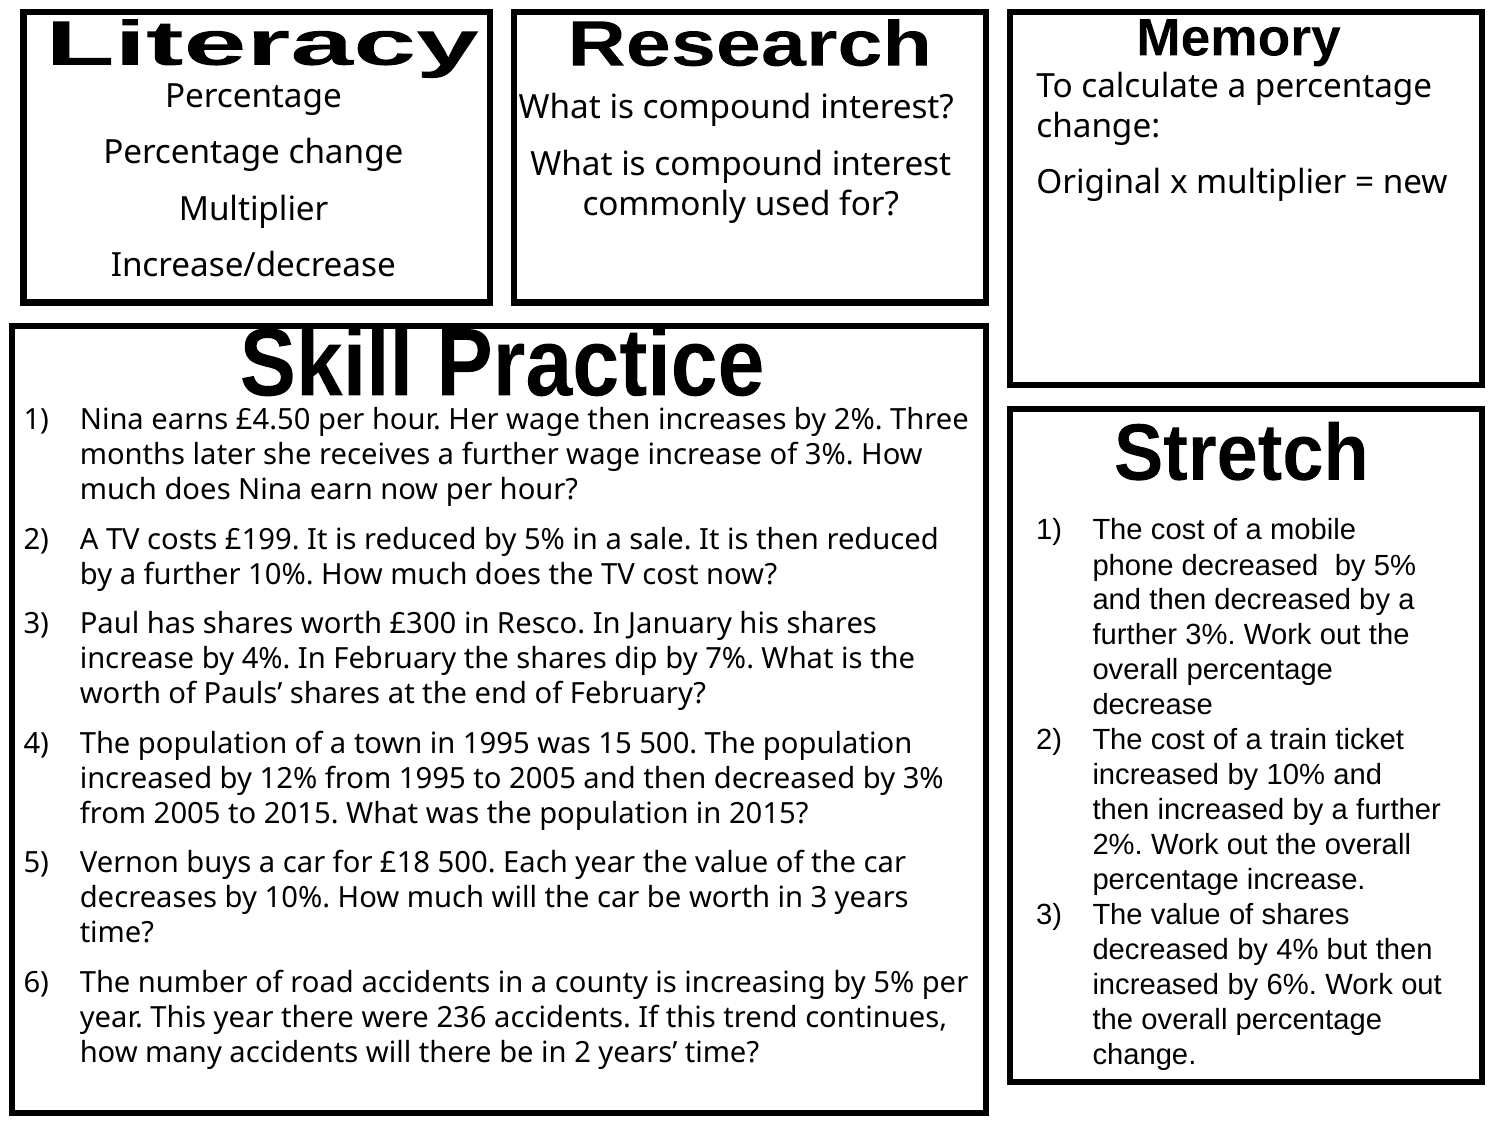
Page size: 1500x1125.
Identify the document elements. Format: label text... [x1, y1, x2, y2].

text_box [23, 11, 490, 303]
text_box [513, 11, 987, 303]
text_box What is compound interest? What is compound interest commonly used for? [501, 78, 981, 230]
text_box The cost of a mobile phone decreased by 5% and then decreased by a further 3%. Work out the overall percentage decrease The cost of a train ticket increased by 10% and then increased by a further 2%. Work out the overall percentage increase. The value of shares decreased by 4% but then increased by 6%. Work out the overall percentage change. [1021, 503, 1459, 1078]
text_box [1009, 11, 1483, 386]
text_box [11, 326, 301, 393]
text_box Percentage Percentage change Multiplier Increase/decrease [41, 66, 467, 291]
text_box [396, 326, 407, 393]
text_box [373, 326, 383, 393]
text_box [302, 326, 372, 393]
text_box [408, 326, 987, 393]
text_box [11, 1076, 987, 1114]
text_box To calculate a percentage change: Original x multiplier = new [1021, 56, 1483, 208]
text_box [1009, 408, 1483, 1083]
text_box [384, 326, 395, 393]
text_box Nina earns £4.50 per hour. Her wage then increases by 2%. Three months later she receives a further wage increase of 3%. How much does Nina earn now per hour? A TV costs £199. It is reduced by 5% in a sale. It is then reduced by a further 10%. How much does the TV cost now? Paul has shares worth £300 in Resco. In January his shares increase by 4%. In February the shares dip by 7%. What is the worth of Pauls’ shares at the end of February? The population of a town in 1995 was 15 500. The population increased by 12% from 1995 to 2005 and then decreased by 3% from 2005 to 2015. What was the population in 2015? Vernon buys a car for £18 500. Each year the value of the car decreases by 10%. How much will the car be worth in 3 years time? The number of road accidents in a county is increasing by 5% per year. This year there were 236 accidents. If this trend continues, how many accidents will there be in 2 years’ time? [8, 393, 987, 1076]
